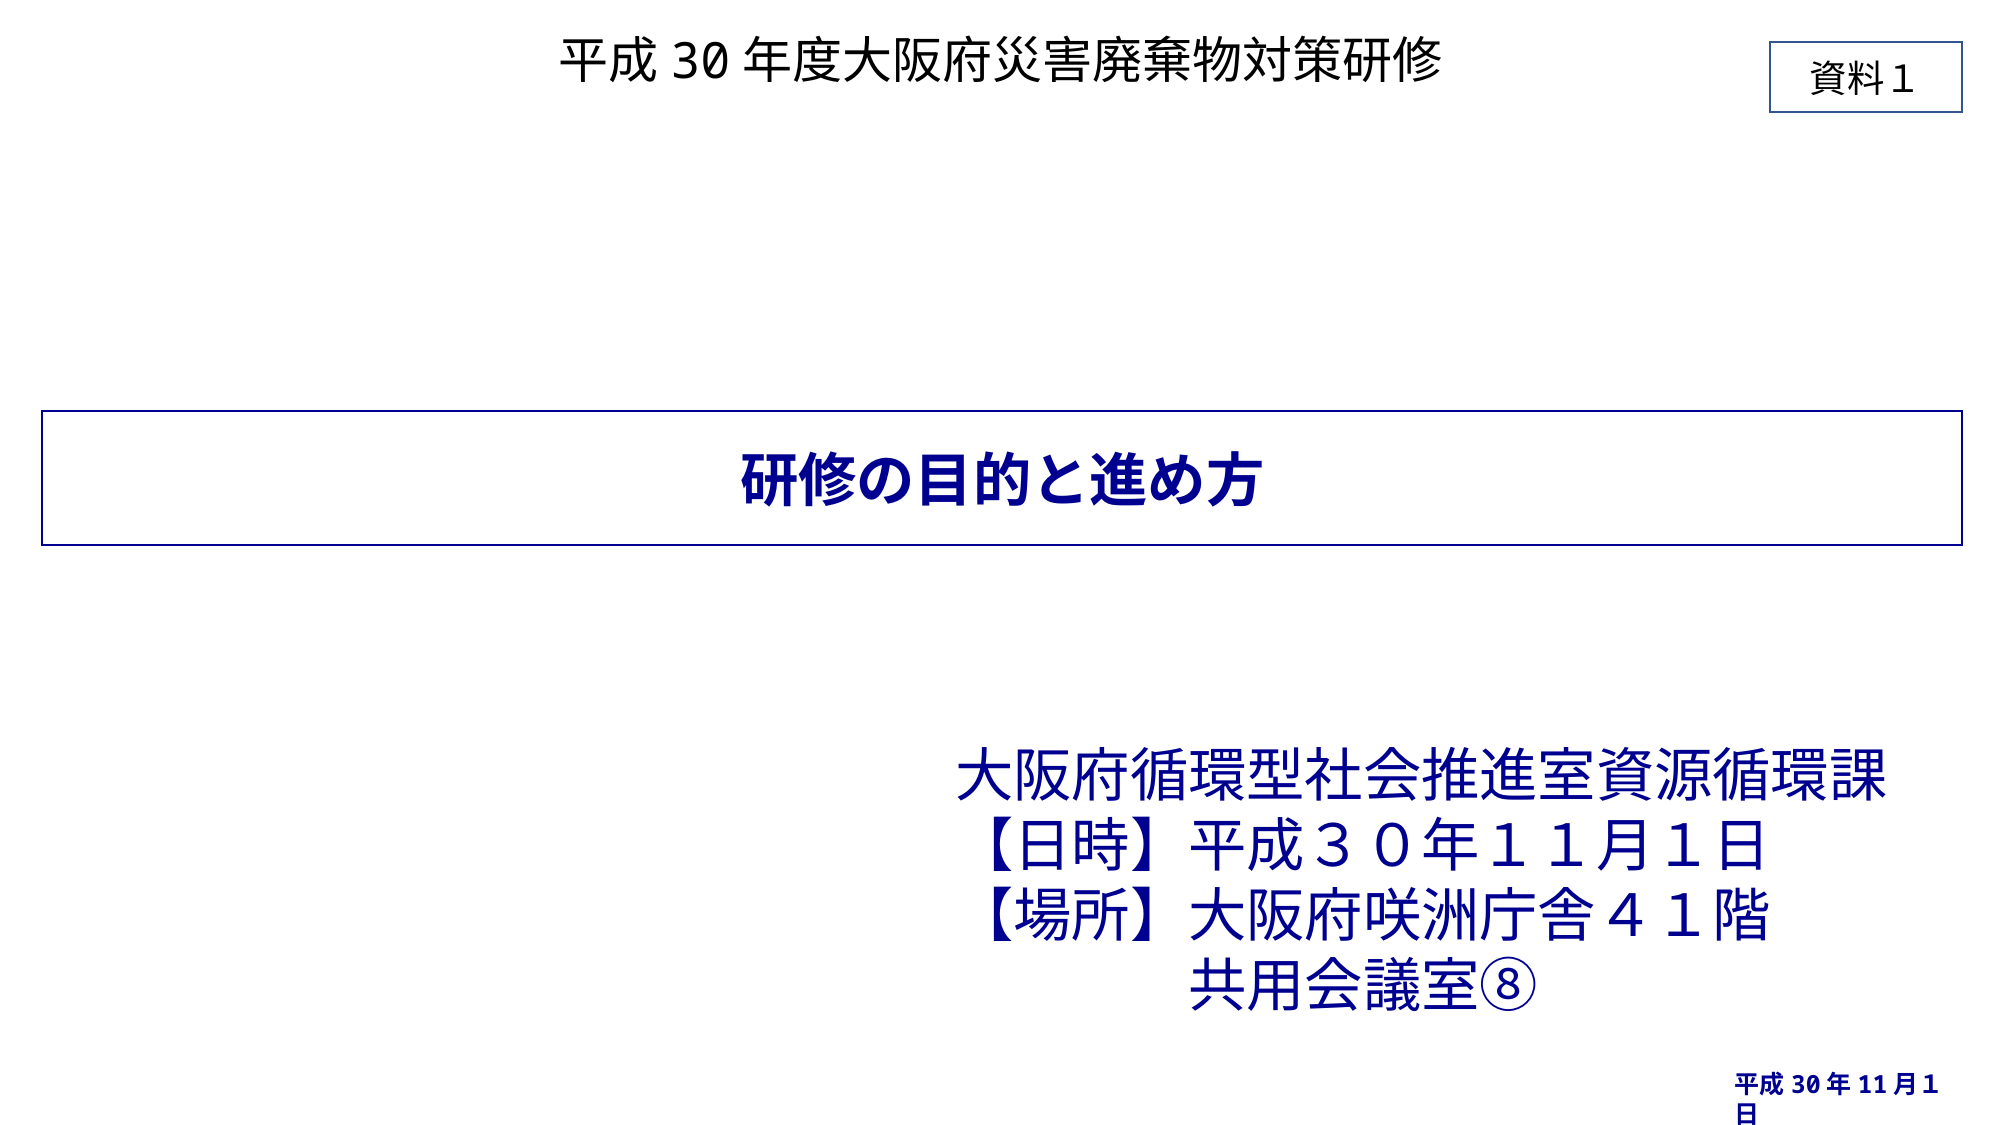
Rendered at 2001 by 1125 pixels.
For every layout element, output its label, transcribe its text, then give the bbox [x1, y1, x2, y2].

text_box 大阪府循環型社会推進室資源循環課 【日時】平成３０年１１月１日 【場所】大阪府咲洲庁舎４１階 共用会議室⑧ [940, 730, 1963, 1026]
text_box 研修の目的と進め方 [41, 410, 1963, 546]
text_box 平成30年11月１日 [1720, 1061, 1963, 1125]
text_box 資料１ [1769, 41, 1963, 113]
title 平成30年度大阪府災害廃棄物対策研修 [250, 26, 1751, 97]
